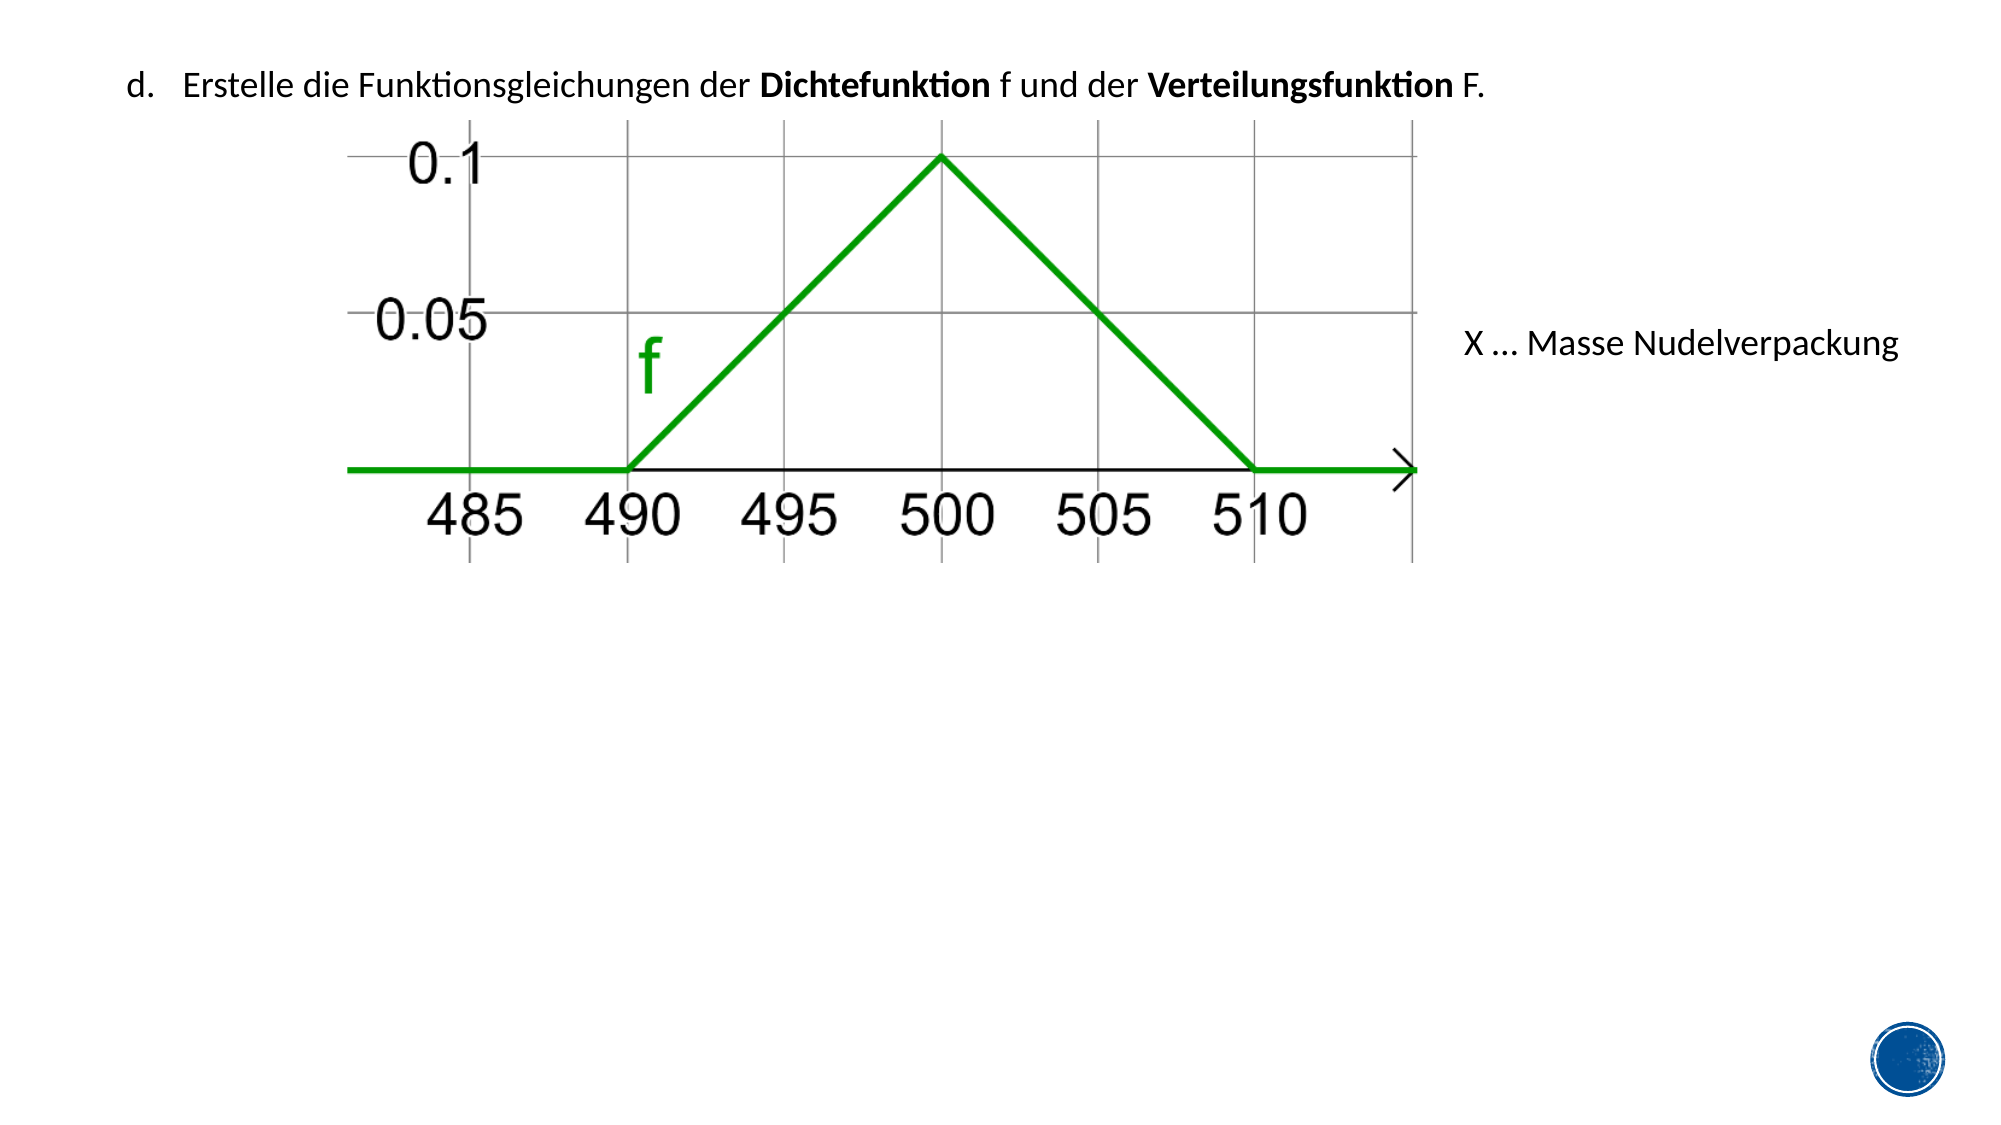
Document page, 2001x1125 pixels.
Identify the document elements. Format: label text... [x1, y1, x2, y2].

text_box X … Masse Nudelverpackung [1449, 310, 1915, 371]
picture [347, 120, 1418, 563]
text_box Erstelle die Funktionsgleichungen der Dichtefunktion f und der Verteilungsfunktion F. [111, 45, 1804, 112]
